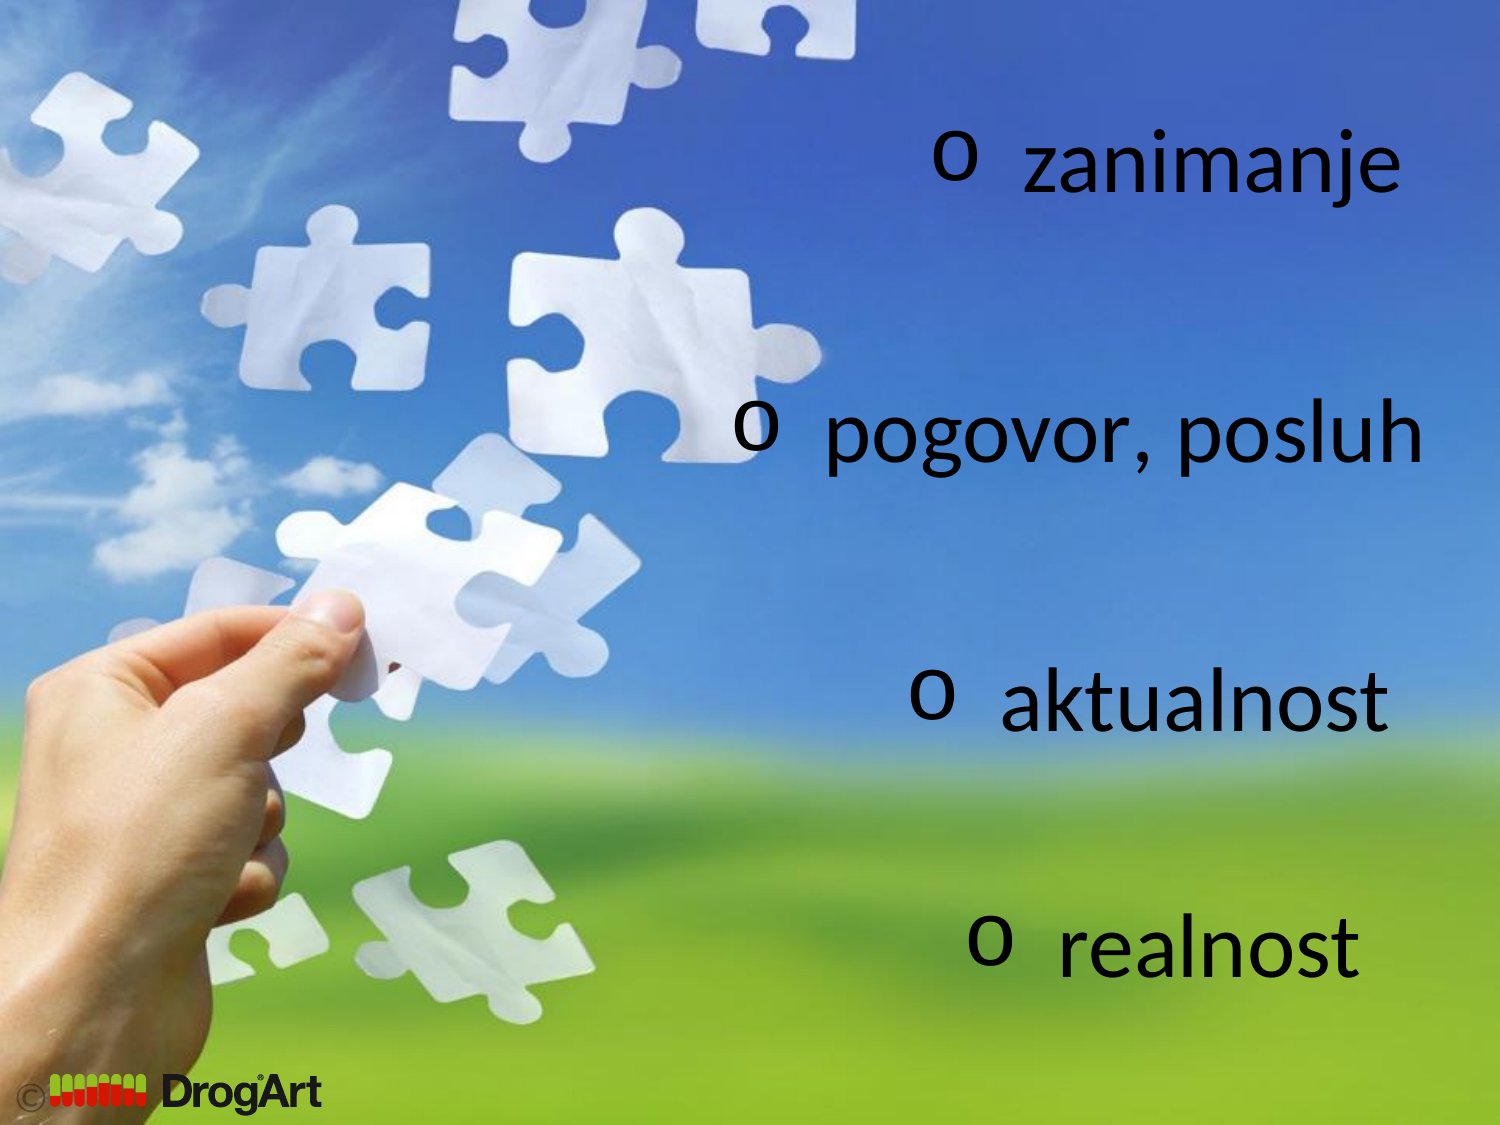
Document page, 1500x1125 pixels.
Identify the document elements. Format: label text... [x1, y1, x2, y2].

text_box pogovor, posluh [714, 363, 1500, 488]
text_box aktualnost [890, 632, 1478, 758]
text_box zanimanje [914, 93, 1475, 219]
text_box © [0, 1063, 63, 1125]
text_box realnost [949, 878, 1442, 1004]
picture [0, 0, 1500, 1125]
